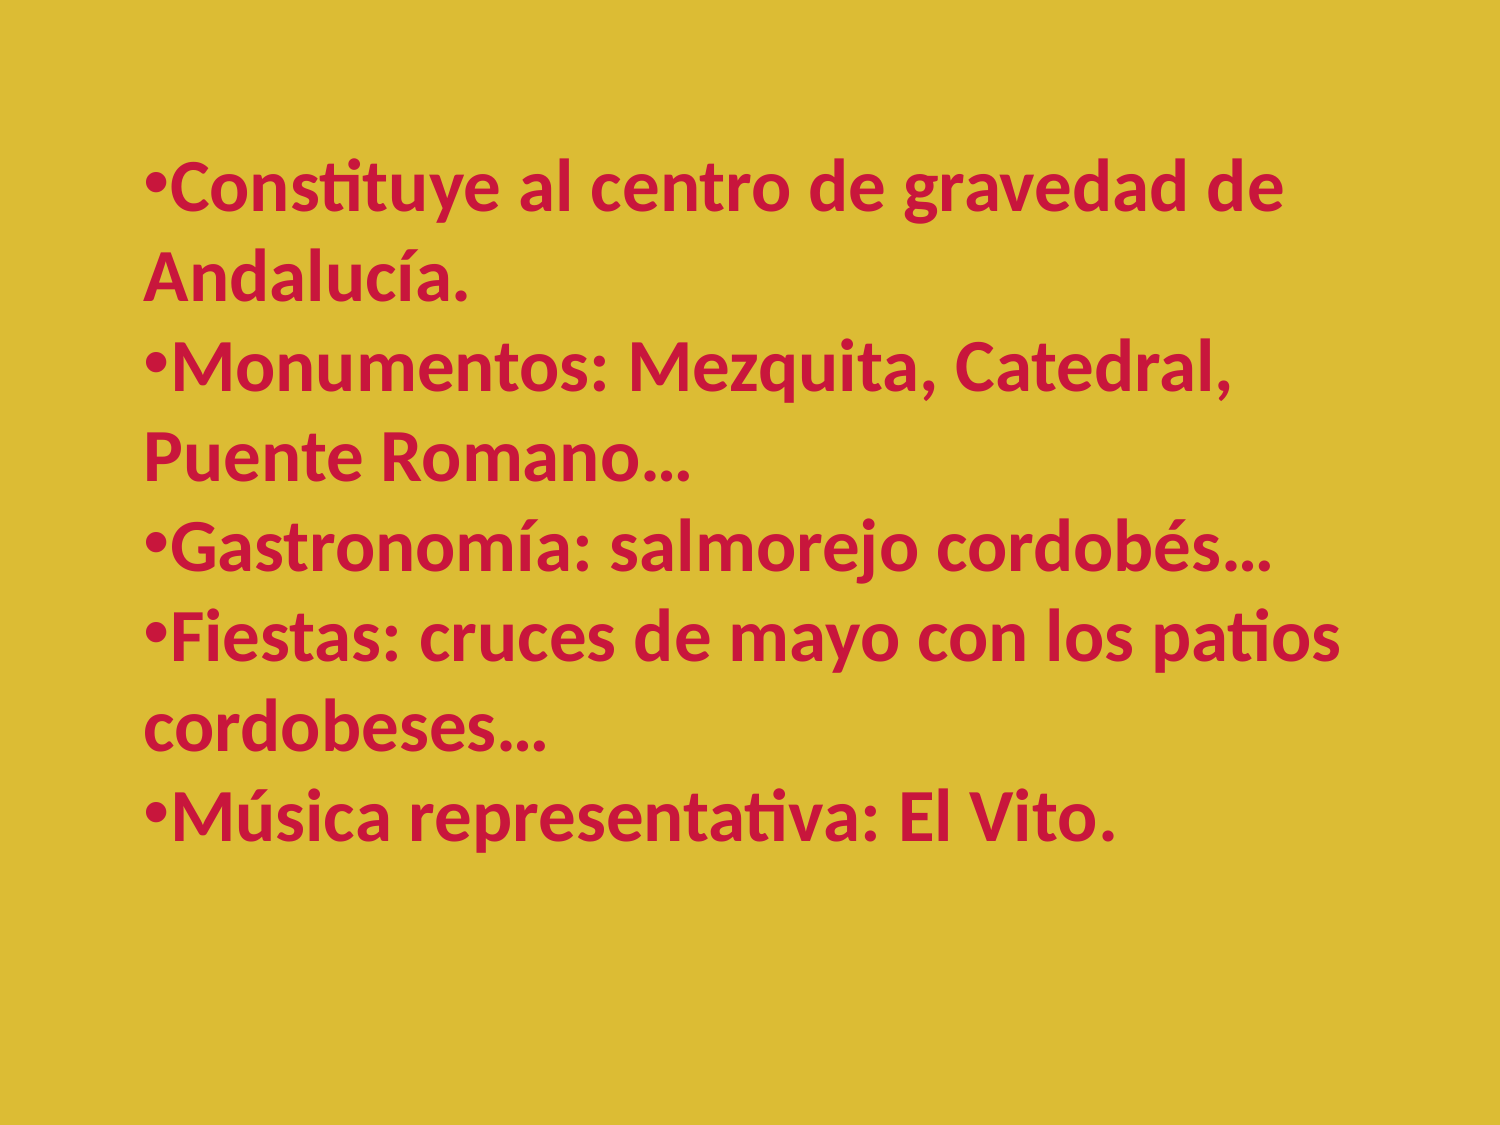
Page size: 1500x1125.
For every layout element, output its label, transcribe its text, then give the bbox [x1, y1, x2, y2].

text_box Constituye al centro de gravedad de Andalucía. Monumentos: Mezquita, Catedral, Puente Romano… Gastronomía: salmorejo cordobés… Fiestas: cruces de mayo con los patios cordobeses… Música representativa: El Vito. [128, 128, 1430, 954]
